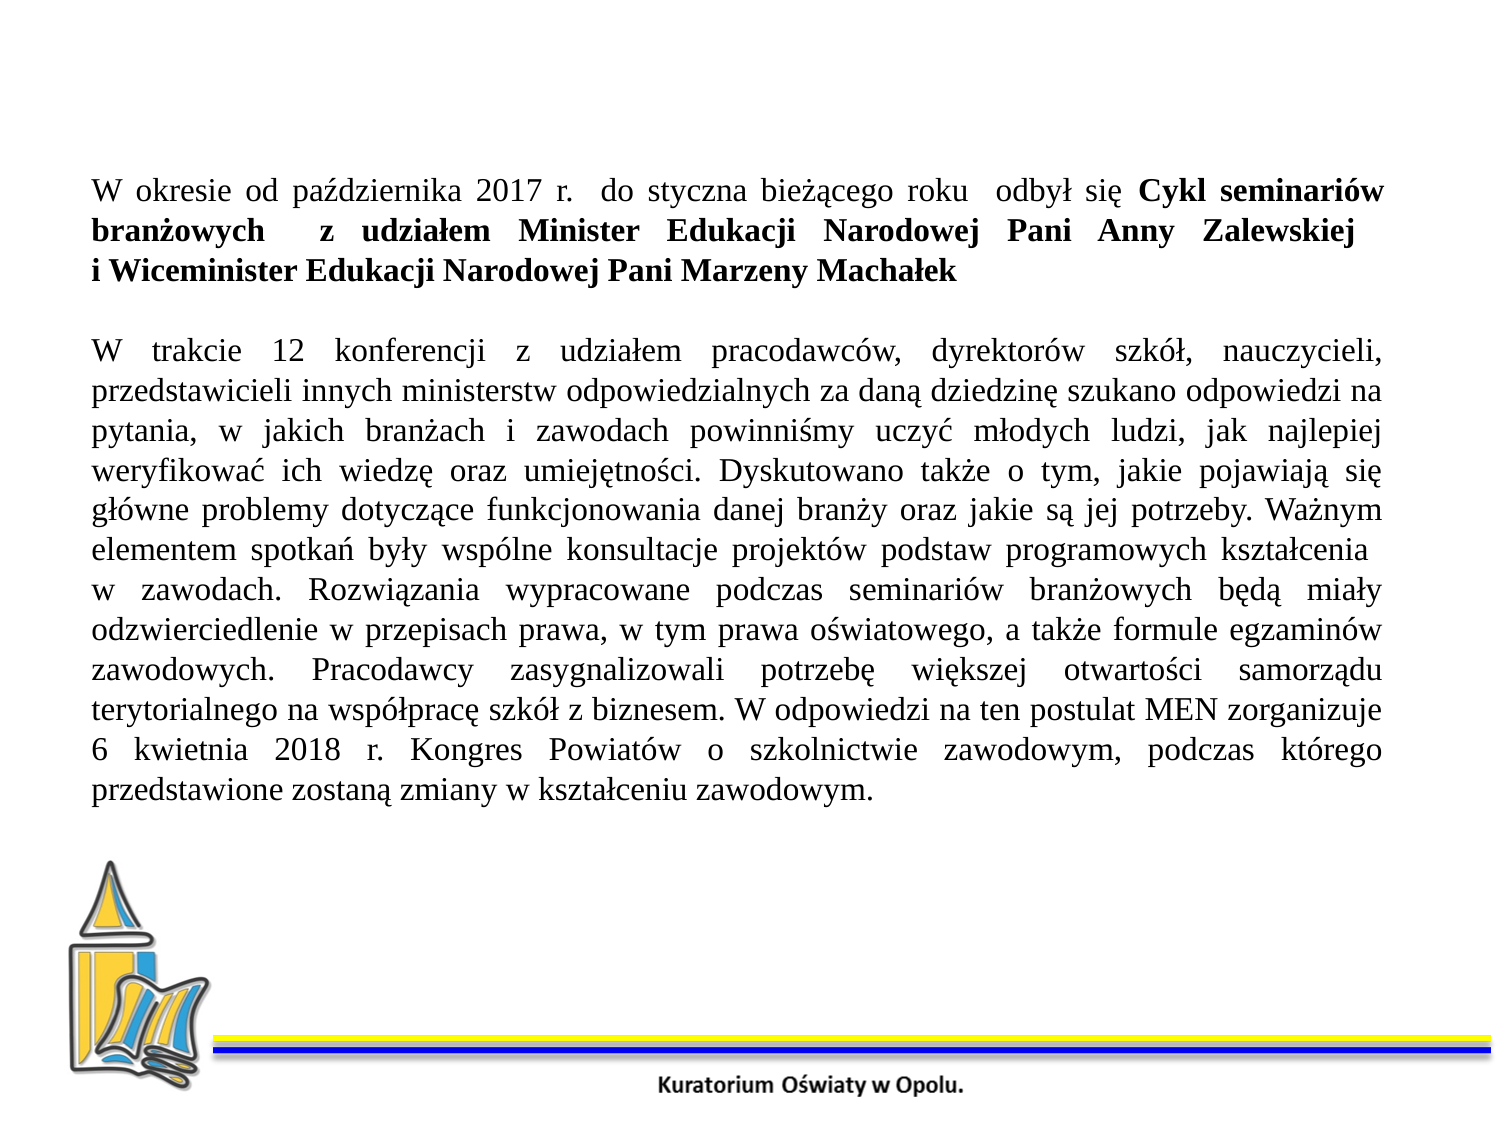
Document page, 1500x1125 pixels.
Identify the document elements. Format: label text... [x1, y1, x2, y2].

text_box W okresie od października 2017 r. do styczna bieżącego roku odbył się Cykl seminariów branżowych z udziałem Minister Edukacji Narodowej Pani Anny Zalewskiej i Wiceminister Edukacji Narodowej Pani Marzeny Machałek W trakcie 12 konferencji z udziałem pracodawców, dyrektorów szkół, nauczycieli, przedstawicieli innych ministerstw odpowiedzialnych za daną dziedzinę szukano odpowiedzi na pytania, w jakich branżach i zawodach powinniśmy uczyć młodych ludzi, jak najlepiej weryfikować ich wiedzę oraz umiejętności. Dyskutowano także o tym, jakie pojawiają się główne problemy dotyczące funkcjonowania danej branży oraz jakie są jej potrzeby. Ważnym elementem spotkań były wspólne konsultacje projektów podstaw programowych kształcenia w zawodach. Rozwiązania wypracowane podczas seminariów branżowych będą miały odzwierciedlenie w przepisach prawa, w tym prawa oświatowego, a także formule egzaminów zawodowych. Pracodawcy zasygnalizowali potrzebę większej otwartości samorządu terytorialnego na współpracę szkół z biznesem. W odpowiedzi na ten postulat MEN zorganizuje 6 kwietnia 2018 r. Kongres Powiatów o szkolnictwie zawodowym, podczas którego przedstawione zostaną zmiany w kształceniu zawodowym. [76, 160, 1400, 860]
picture [29, 839, 1500, 1117]
